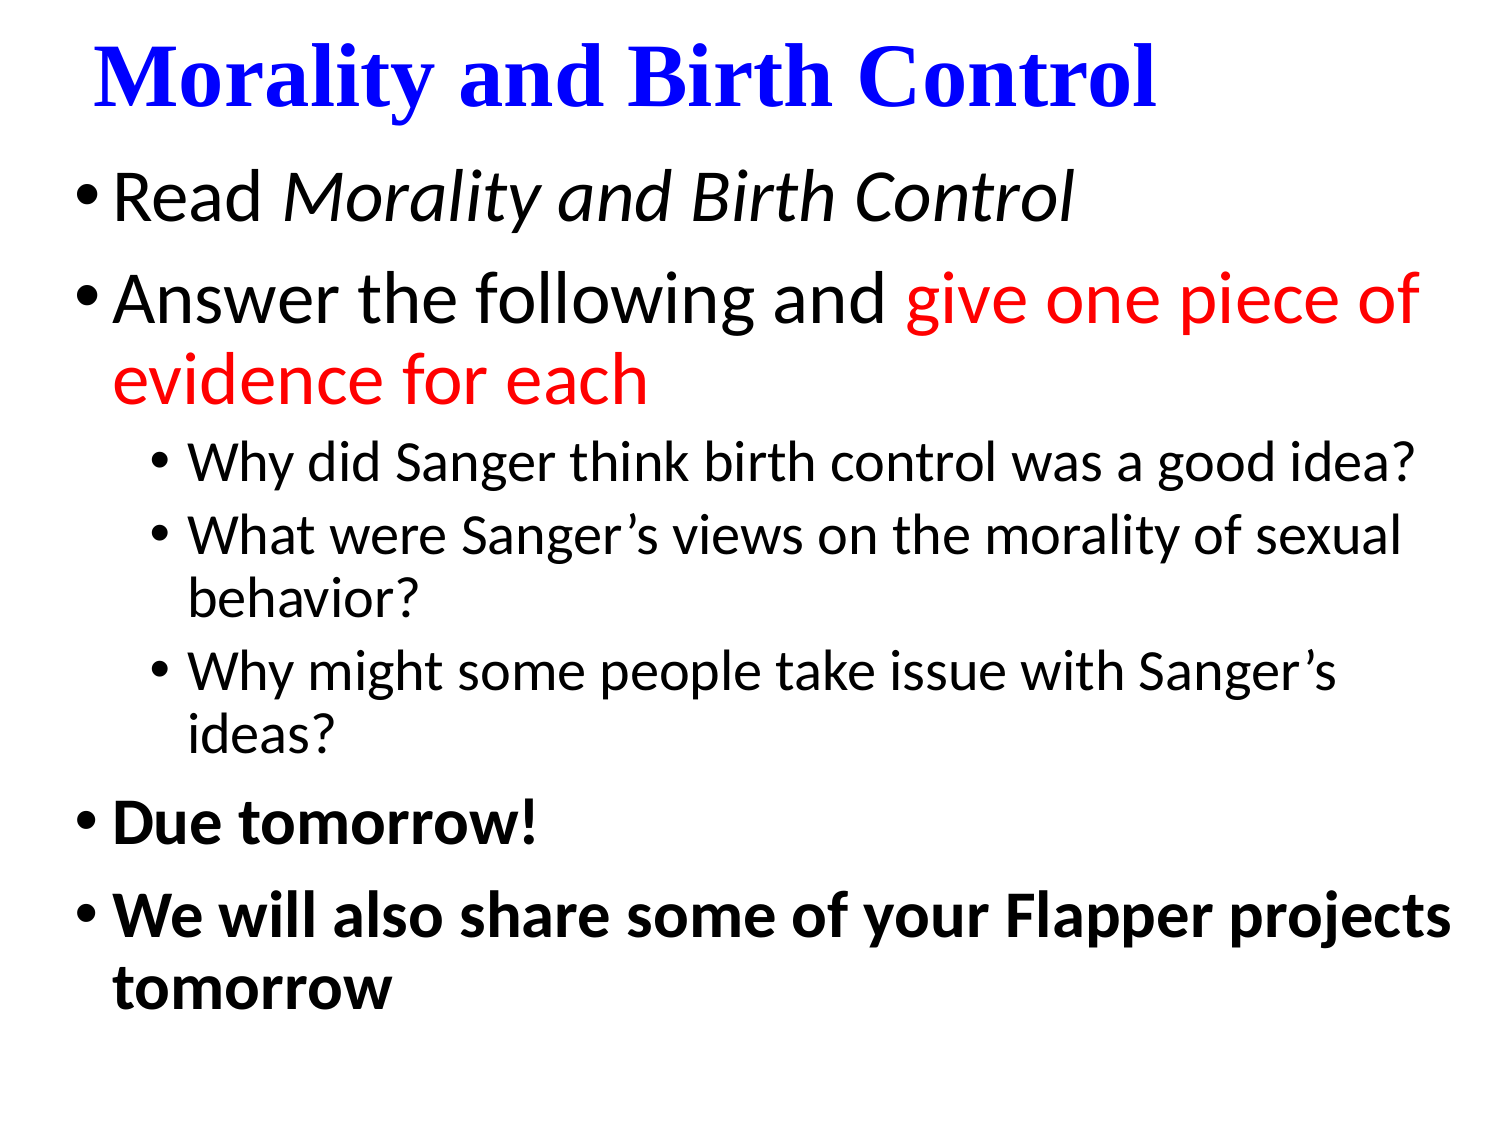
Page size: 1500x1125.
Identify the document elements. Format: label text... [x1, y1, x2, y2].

title Morality and Birth Control [78, 20, 1373, 134]
list Read Morality and Birth Control Answer the following and give one piece of evidence for each Why did Sanger think birth control was a good idea? What were Sanger’s views on the morality of sexual behavior? Why might some people take issue with Sanger’s ideas? Due tomorrow! We will also share some of your Flapper projects tomorrow [59, 149, 1482, 1069]
